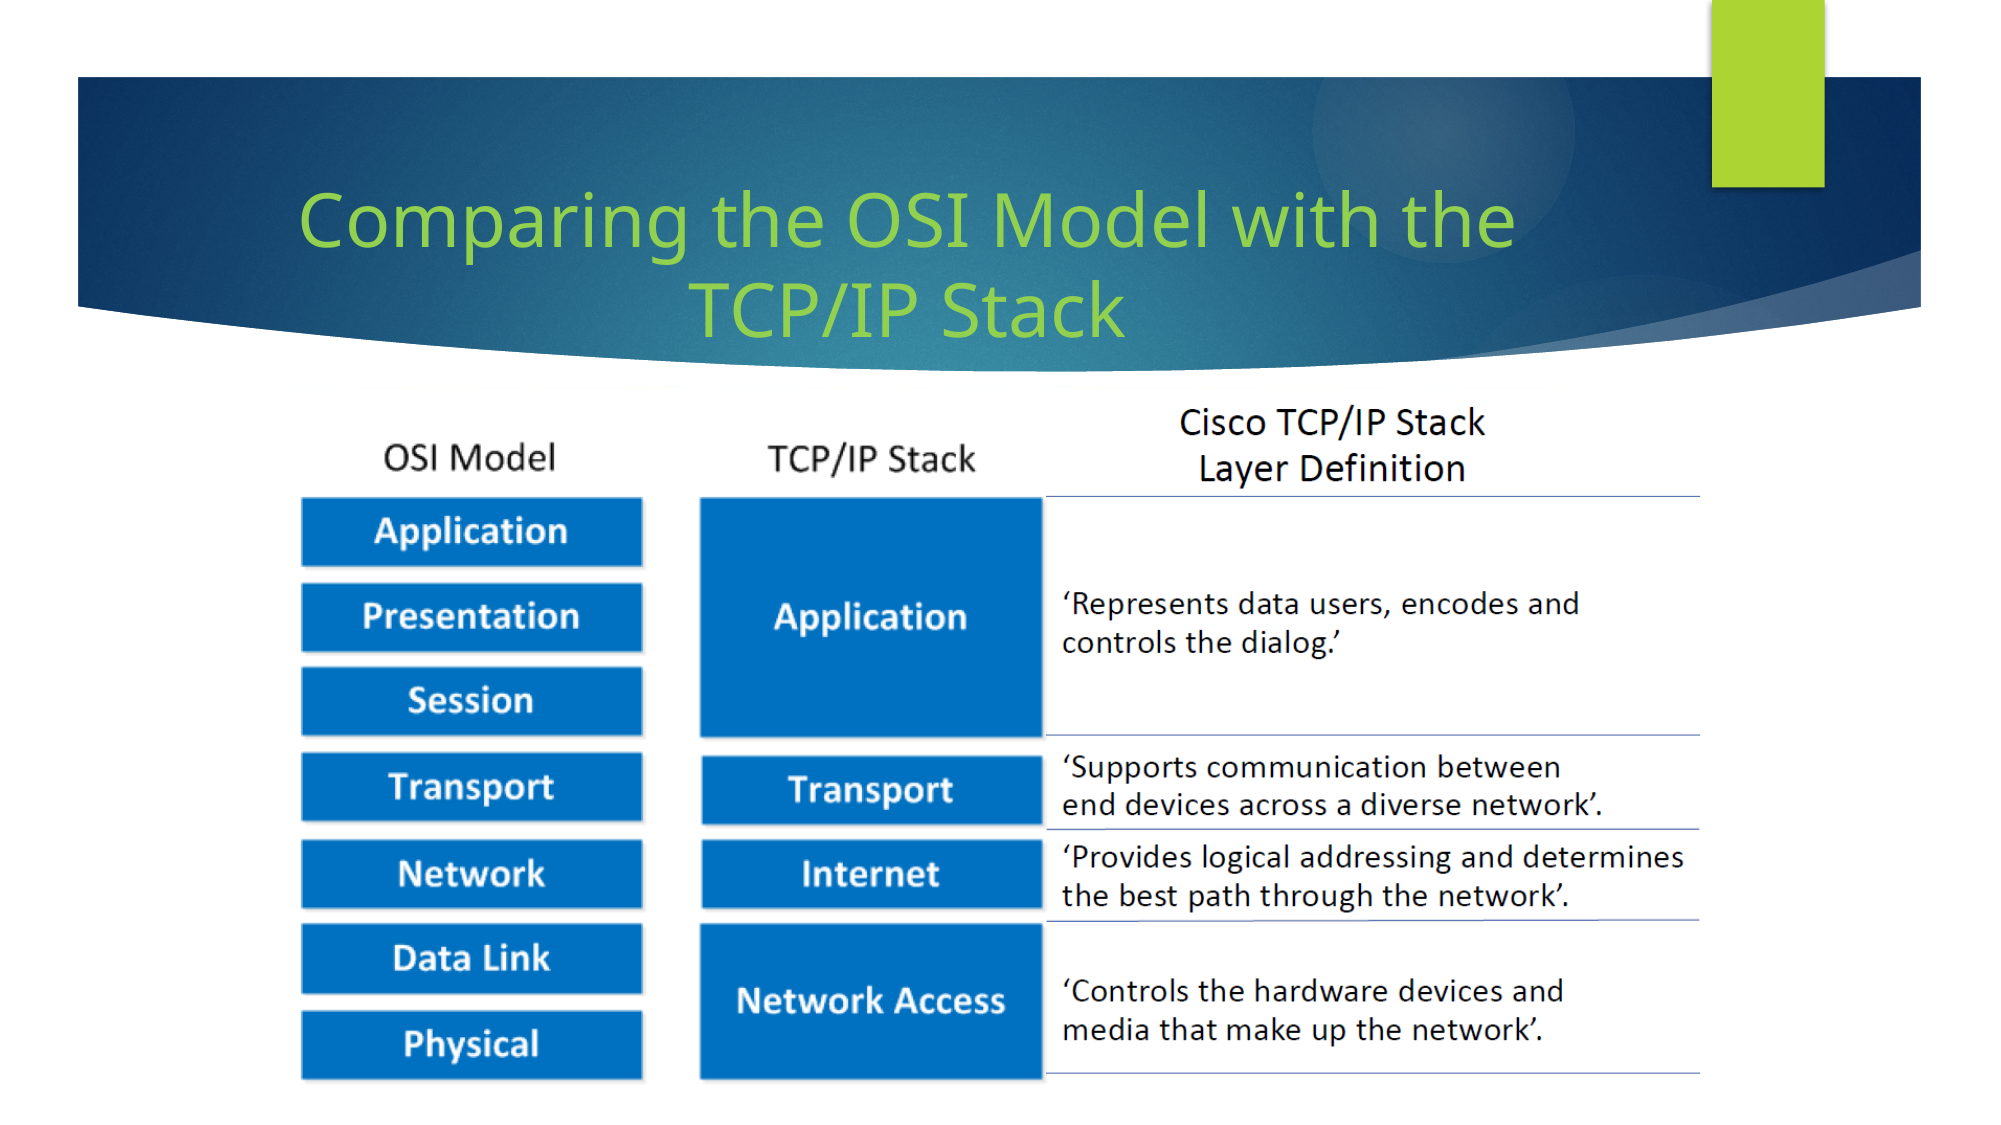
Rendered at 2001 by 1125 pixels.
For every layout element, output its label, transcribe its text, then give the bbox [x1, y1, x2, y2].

title Comparing the OSI Model with the TCP/IP Stack [189, 159, 1627, 276]
picture [281, 386, 1719, 1125]
